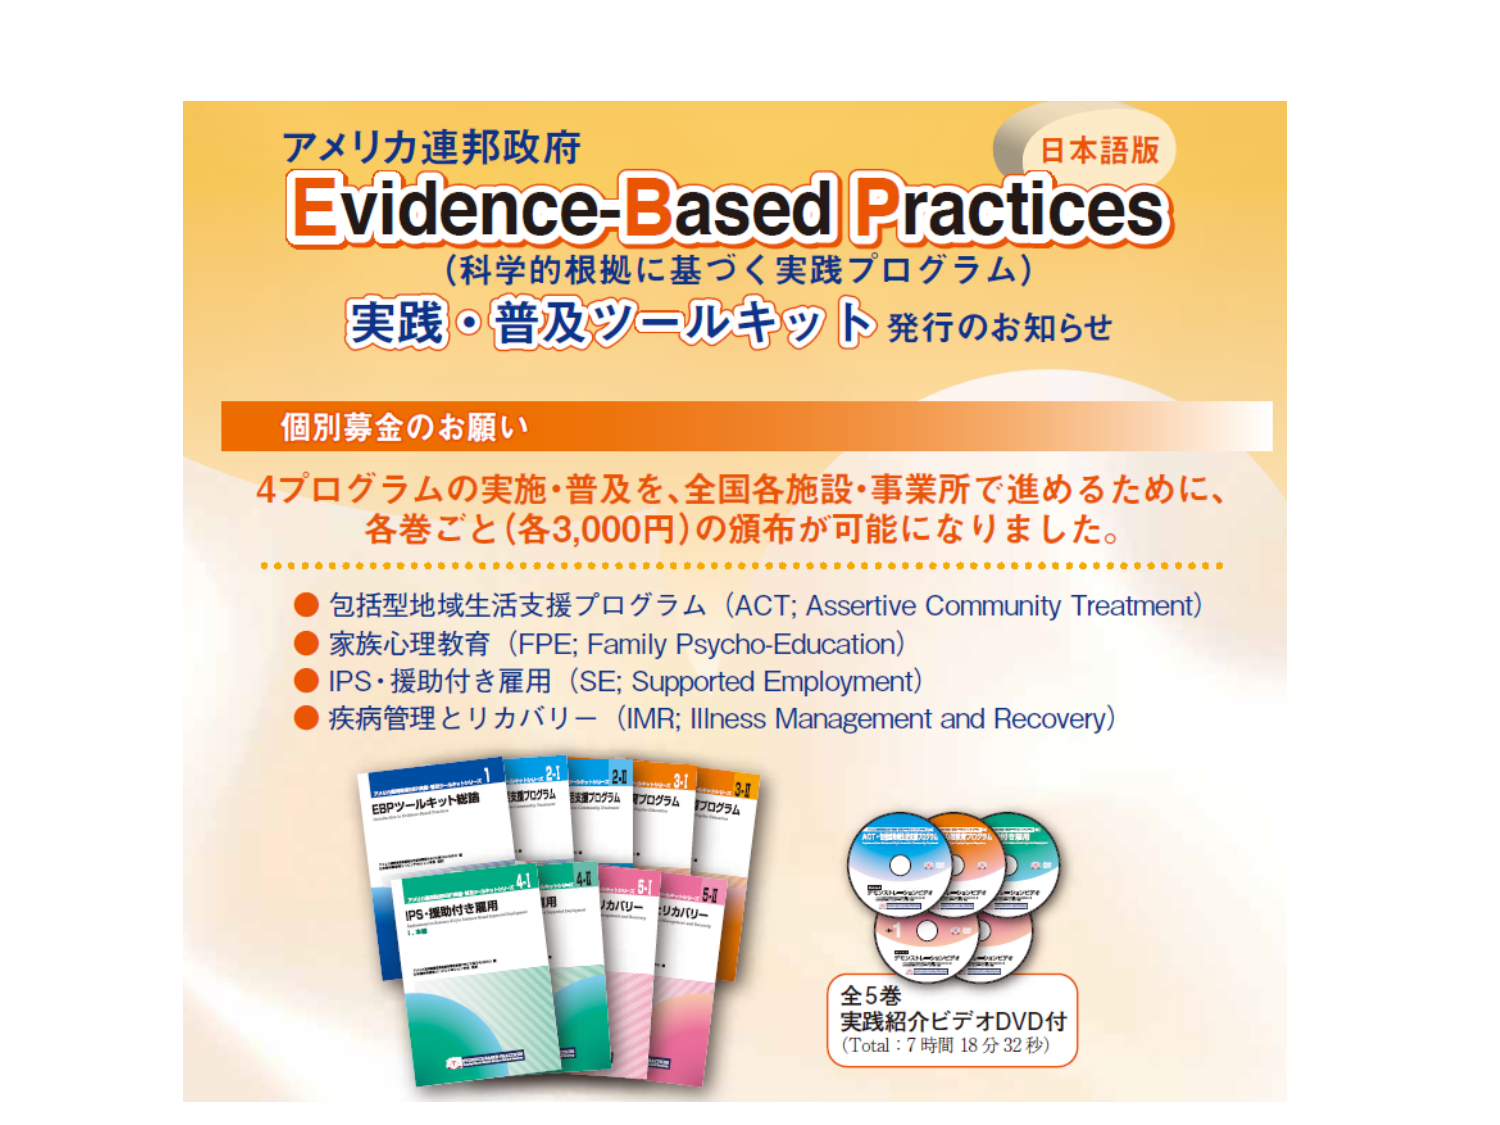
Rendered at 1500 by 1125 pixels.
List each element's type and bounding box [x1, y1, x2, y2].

picture [182, 101, 1287, 1102]
